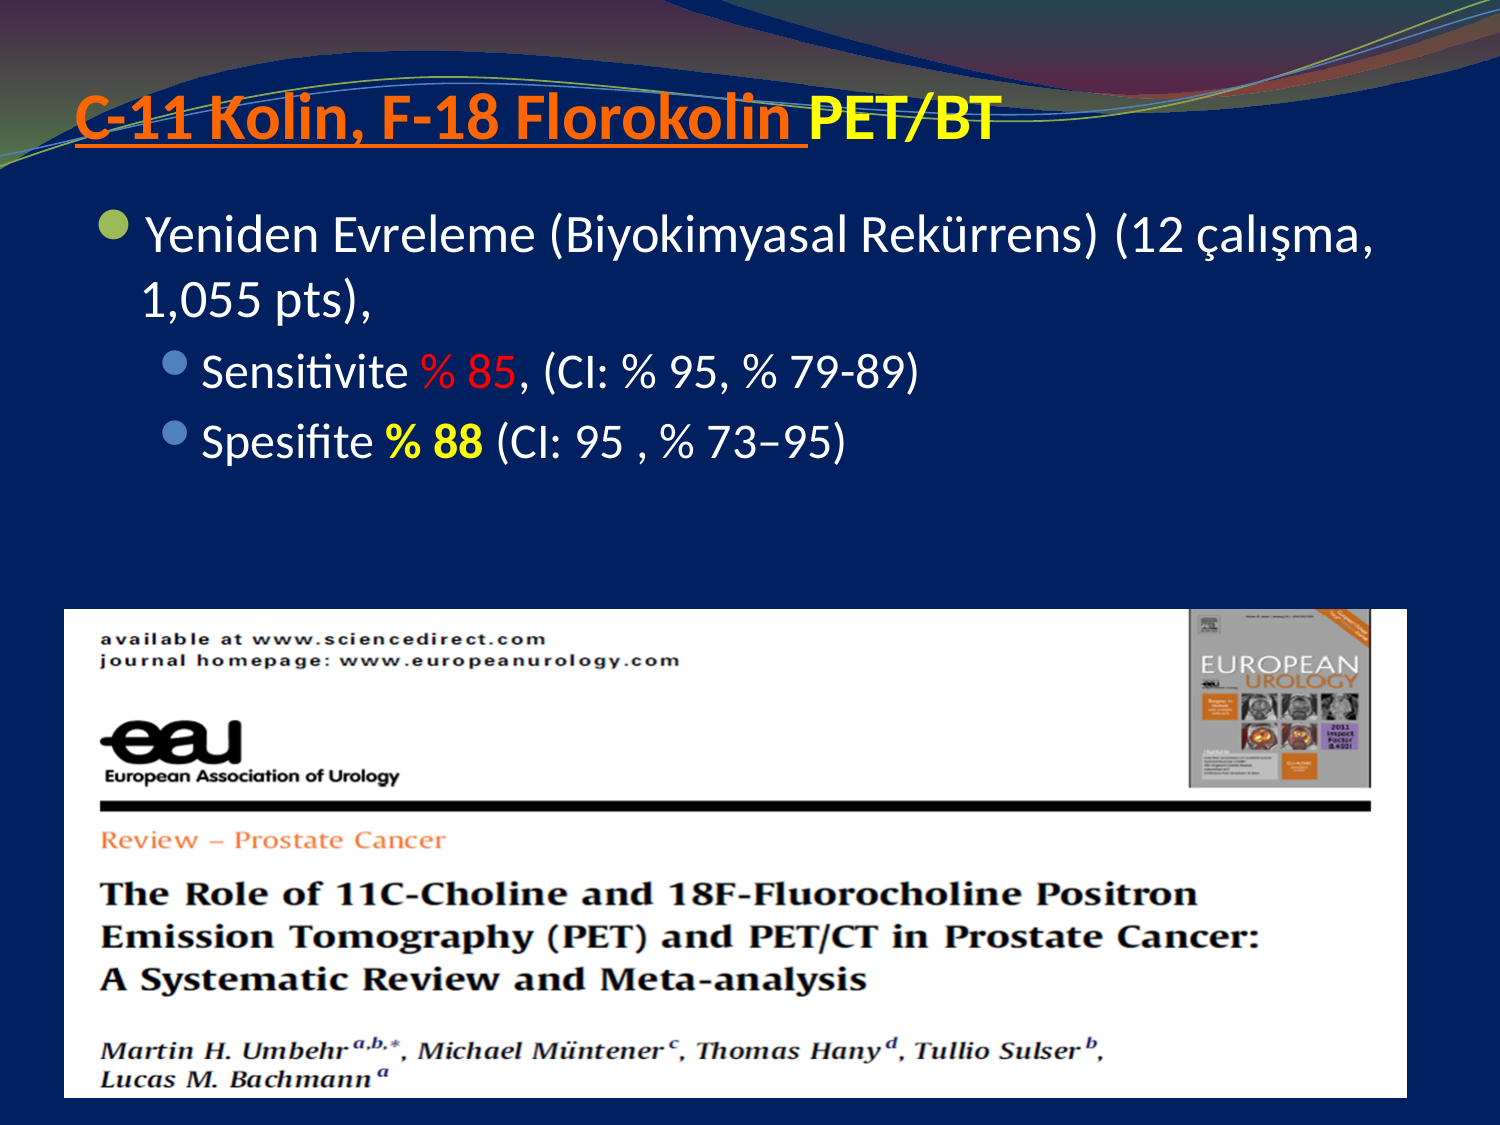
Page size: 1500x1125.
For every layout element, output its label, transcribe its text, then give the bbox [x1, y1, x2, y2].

picture [64, 609, 1408, 1098]
title C-11 Kolin, F-18 Florokolin PET/BT [75, 35, 1425, 223]
list Yeniden Evreleme (Biyokimyasal Rekürrens) (12 çalışma, 1,055 pts), Sensitivite % 85, (CI: % 95, % 79-89) Spesifite % 88 (CI: 95 , % 73–95) [79, 190, 1393, 608]
